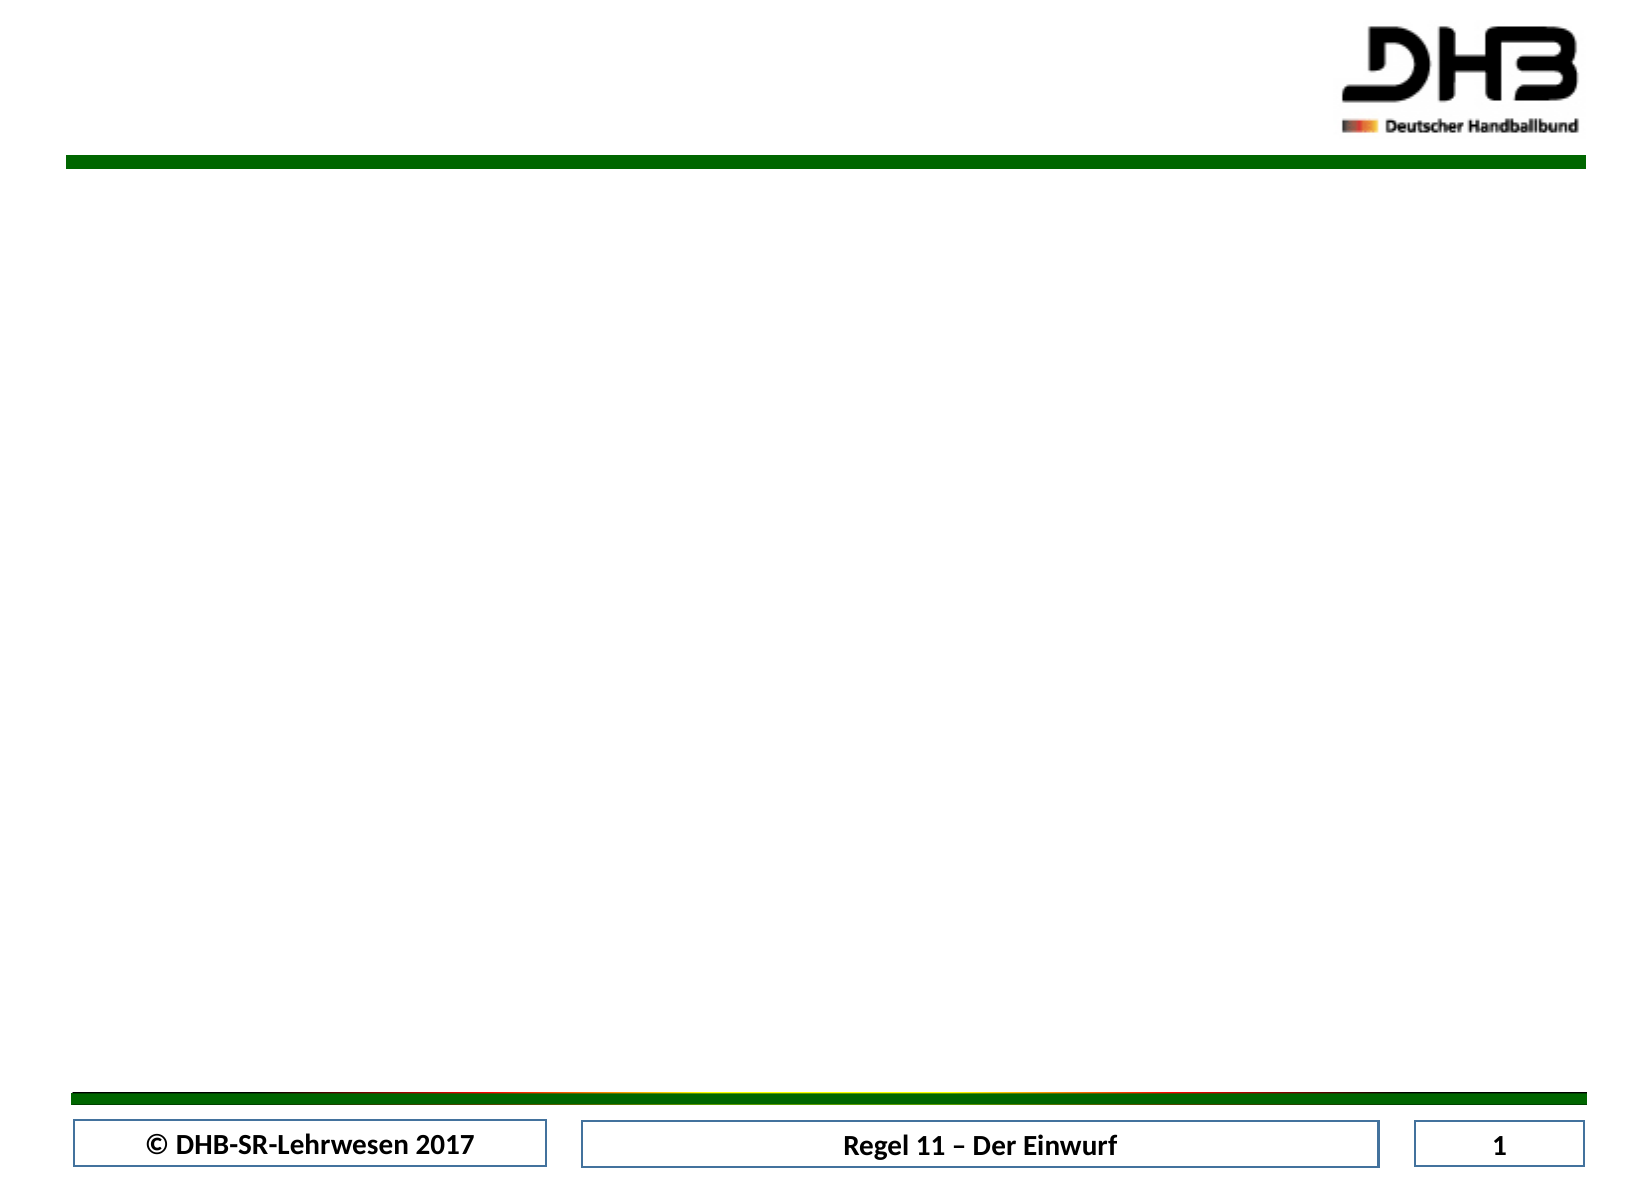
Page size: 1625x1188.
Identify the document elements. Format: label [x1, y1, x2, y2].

picture [1321, 0, 1599, 142]
